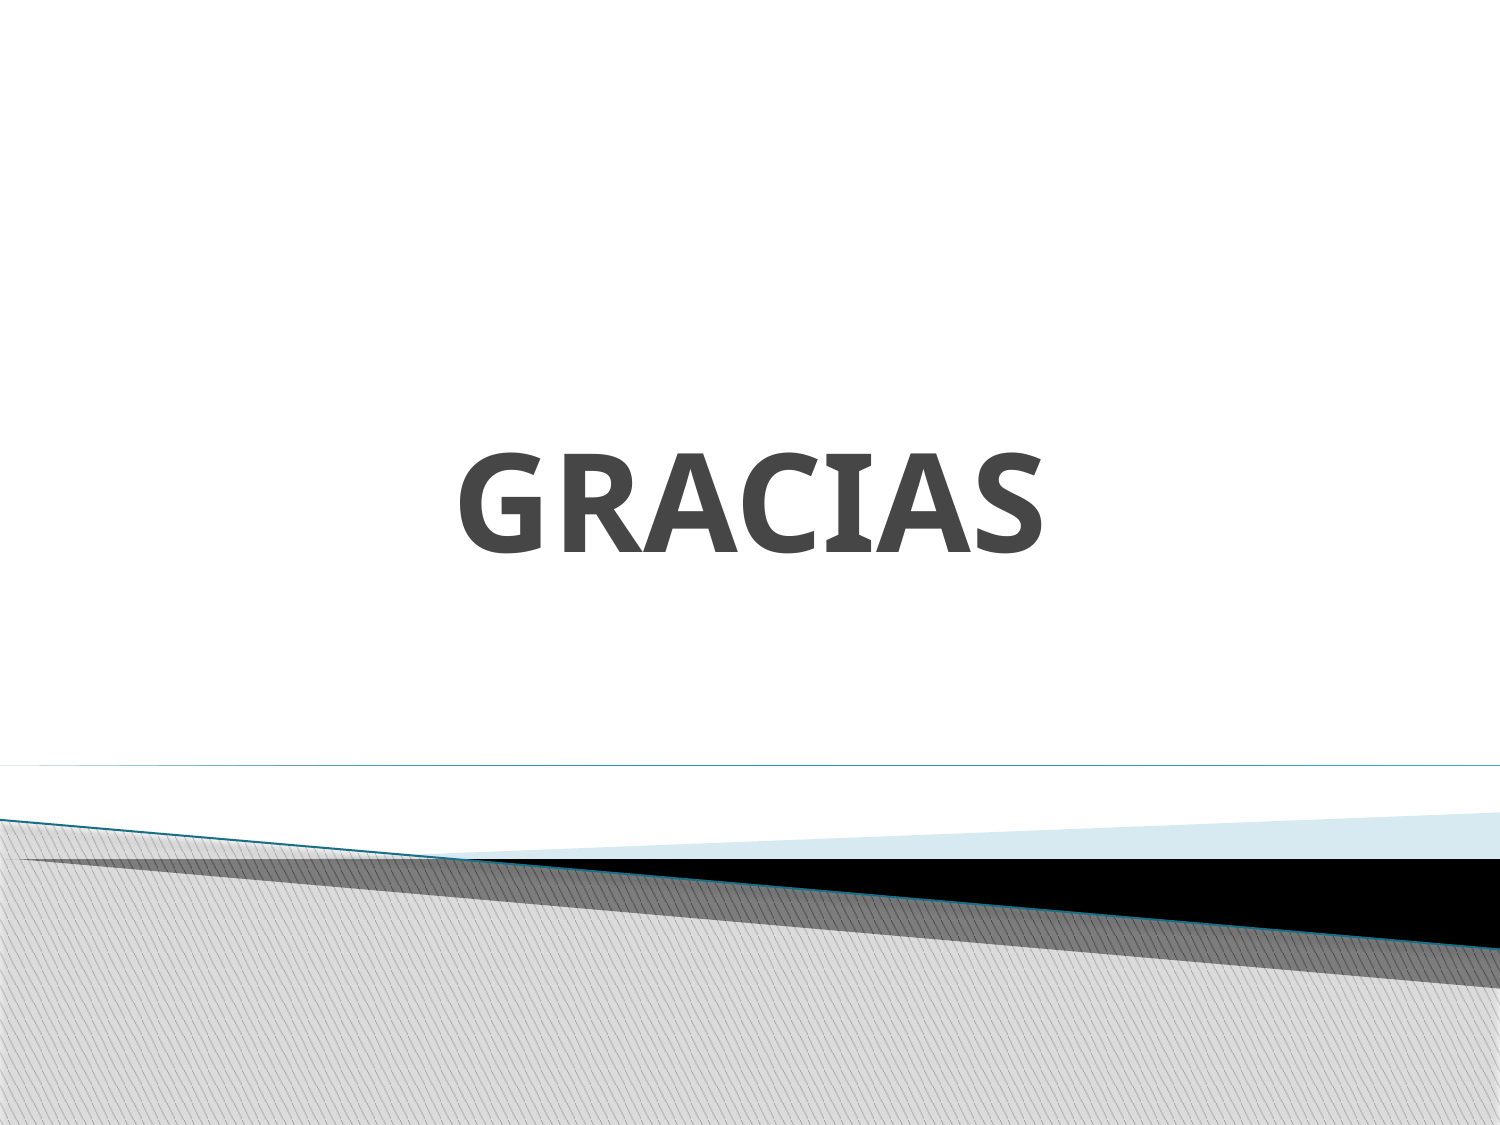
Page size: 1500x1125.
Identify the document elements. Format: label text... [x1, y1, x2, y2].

title GRACIAS [112, 287, 1388, 588]
picture [5, 859, 1500, 989]
